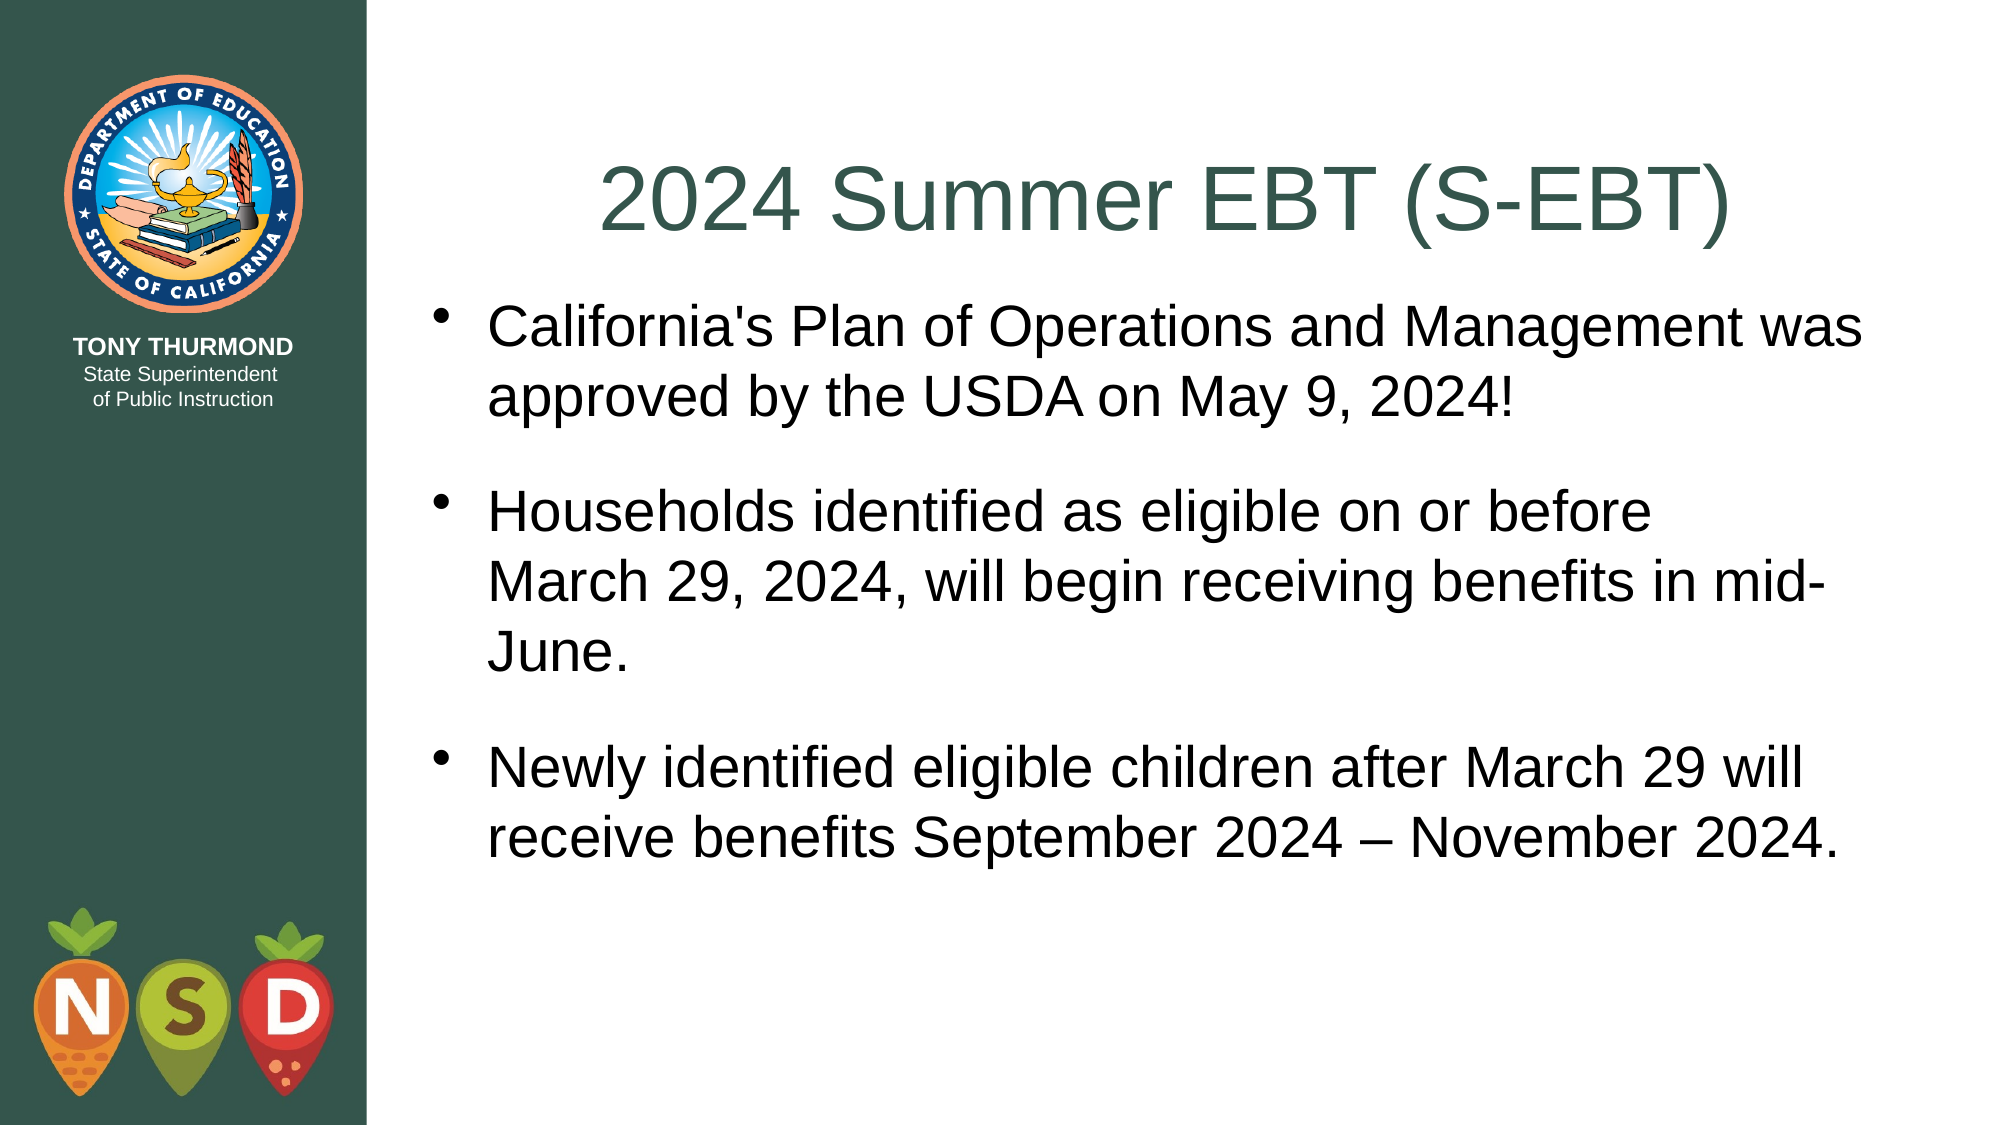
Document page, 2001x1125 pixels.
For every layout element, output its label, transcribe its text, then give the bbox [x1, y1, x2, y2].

list California's Plan of Operations and Management was approved by the USDA on May 9, 2024! Households identified as eligible on or before March 29, 2024, will begin receiving benefits in mid-June. Newly identified eligible children after March 29 will receive benefits September 2024 – November 2024. [416, 280, 1945, 1088]
picture [64, 74, 303, 313]
title 2024 Summer EBT (S-EBT) [416, 99, 1917, 280]
picture [13, 892, 354, 1108]
